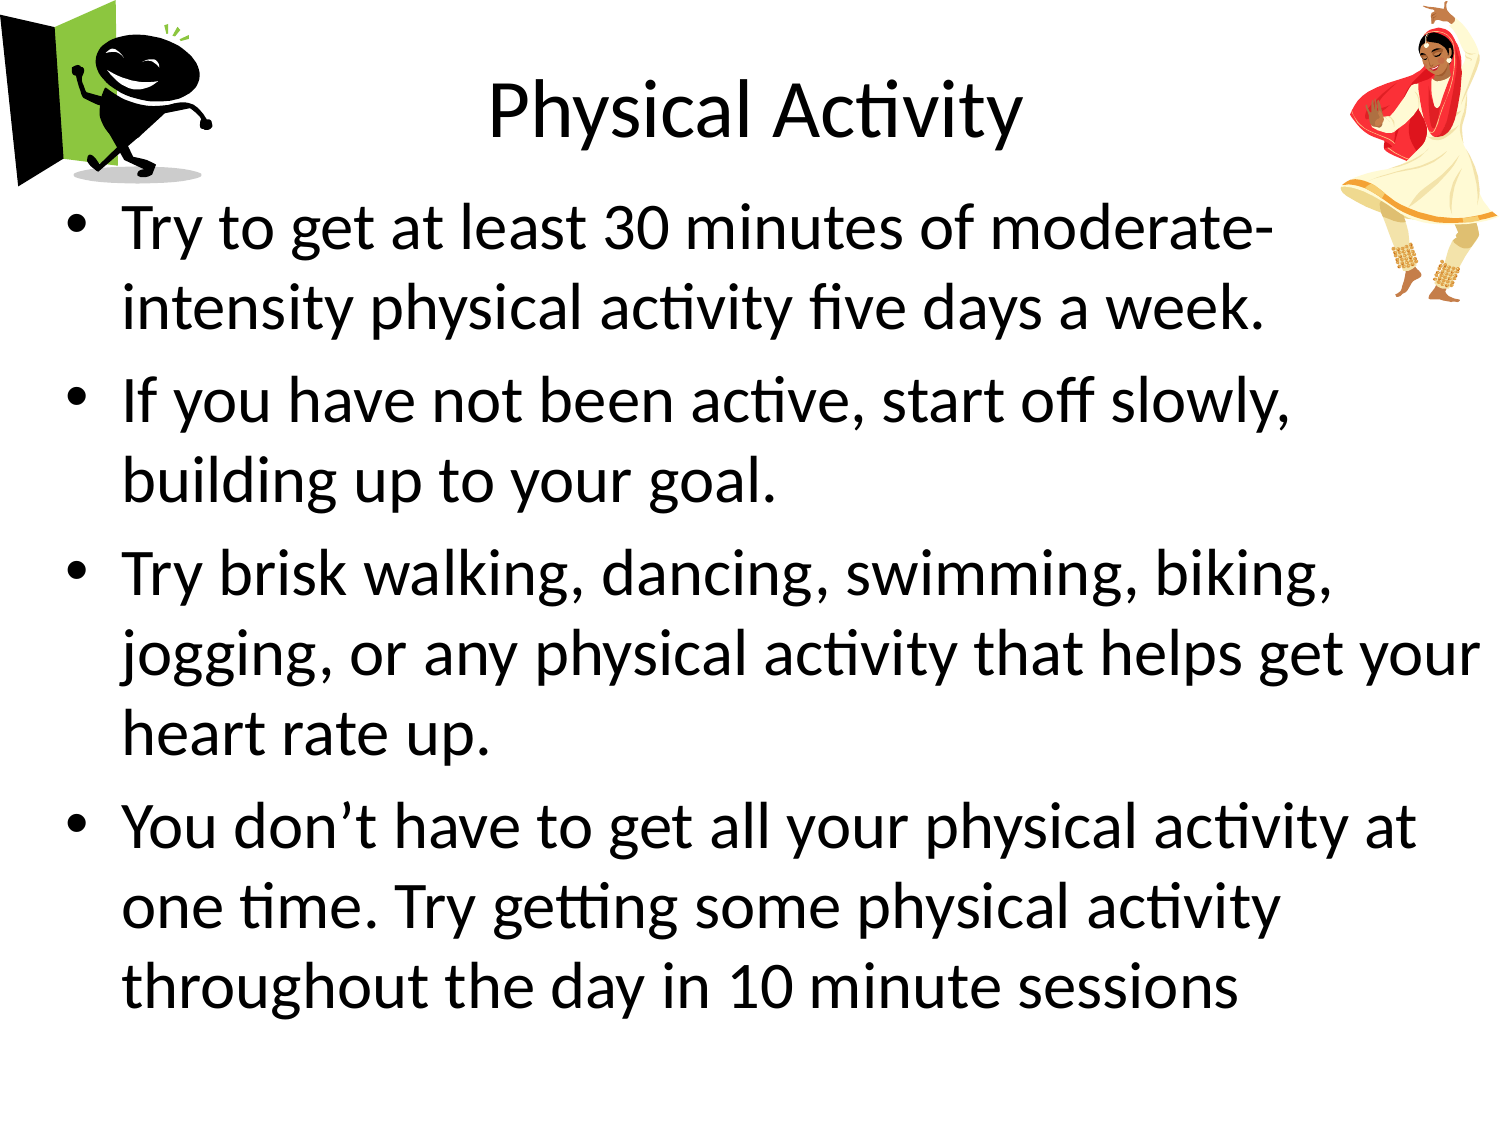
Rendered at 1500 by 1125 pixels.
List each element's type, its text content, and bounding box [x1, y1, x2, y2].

picture [1339, 0, 1500, 304]
picture [0, 0, 213, 187]
title Physical Activity [216, 45, 1334, 163]
list Try to get at least 30 minutes of moderate-intensity physical activity five days a week. If you have not been active, start off slowly, building up to your goal. Try brisk walking, dancing, swimming, biking, jogging, or any physical activity that helps get your heart rate up. You don’t have to get all your physical activity at one time. Try getting some physical activity throughout the day in 10 minute sessions [50, 174, 1500, 1100]
